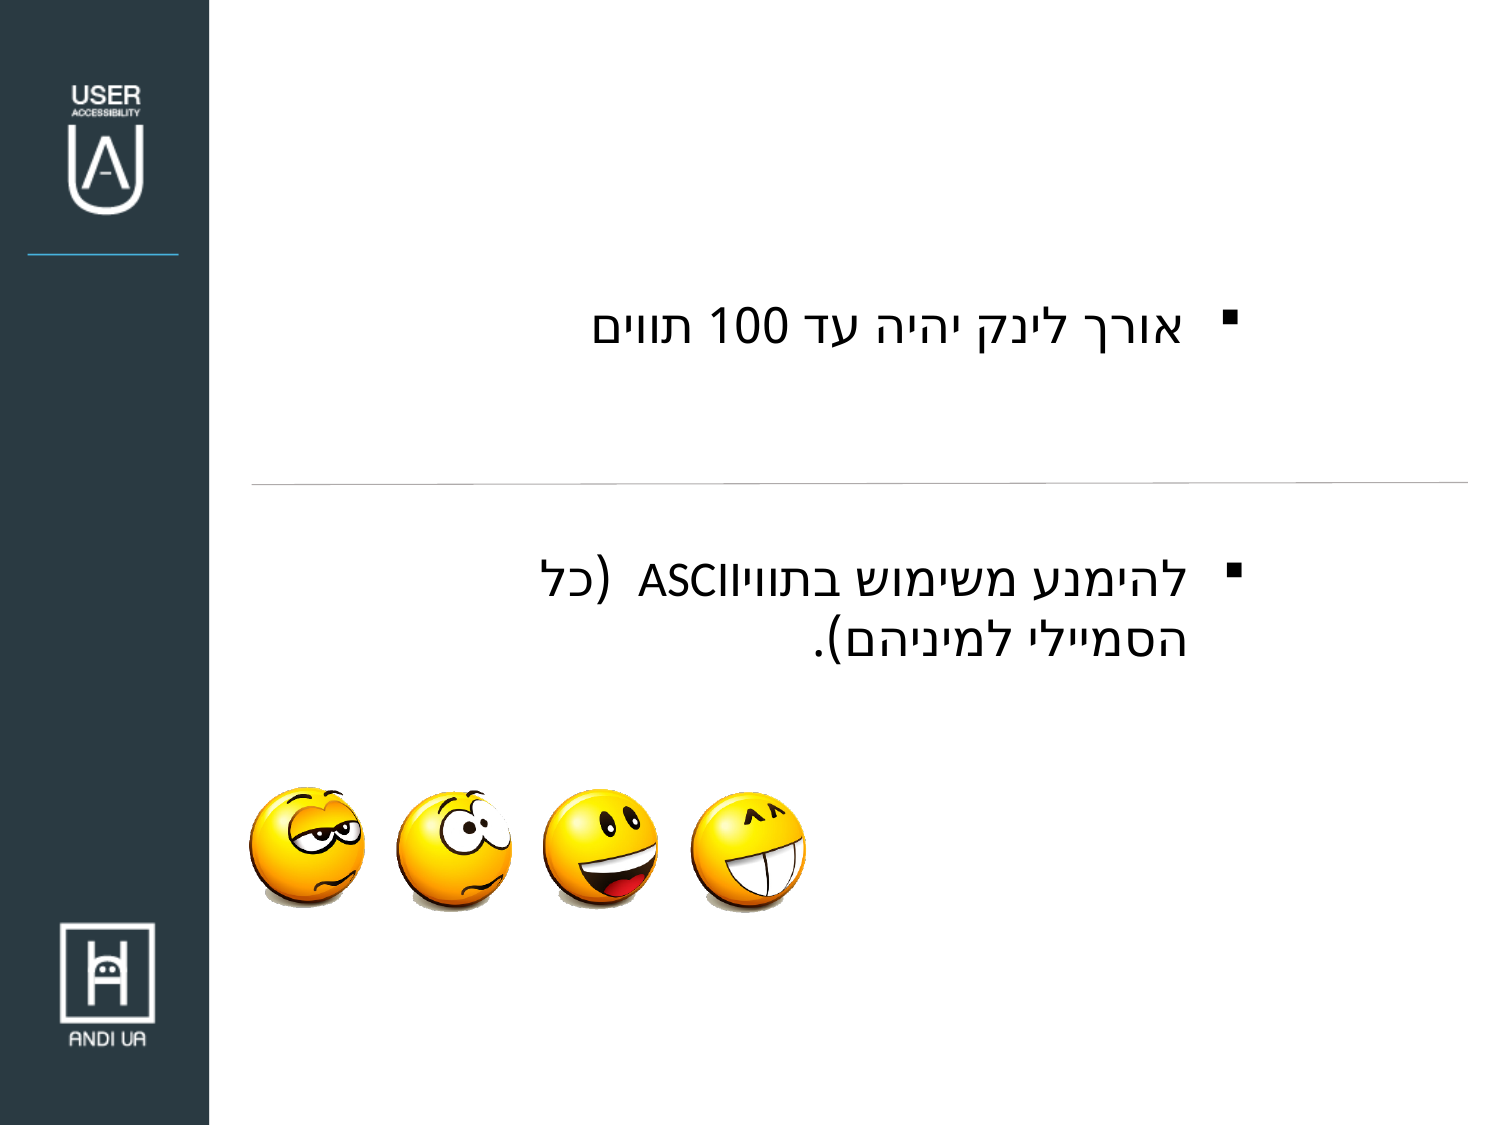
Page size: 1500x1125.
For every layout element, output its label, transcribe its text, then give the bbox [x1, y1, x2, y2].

picture [0, 0, 1500, 1125]
text_box אורך לינק יהיה עד 100 תווים [480, 286, 1257, 362]
text_box להימנע משימוש בתוויASCII (כל הסמיילי למיניהם). [510, 539, 1261, 674]
